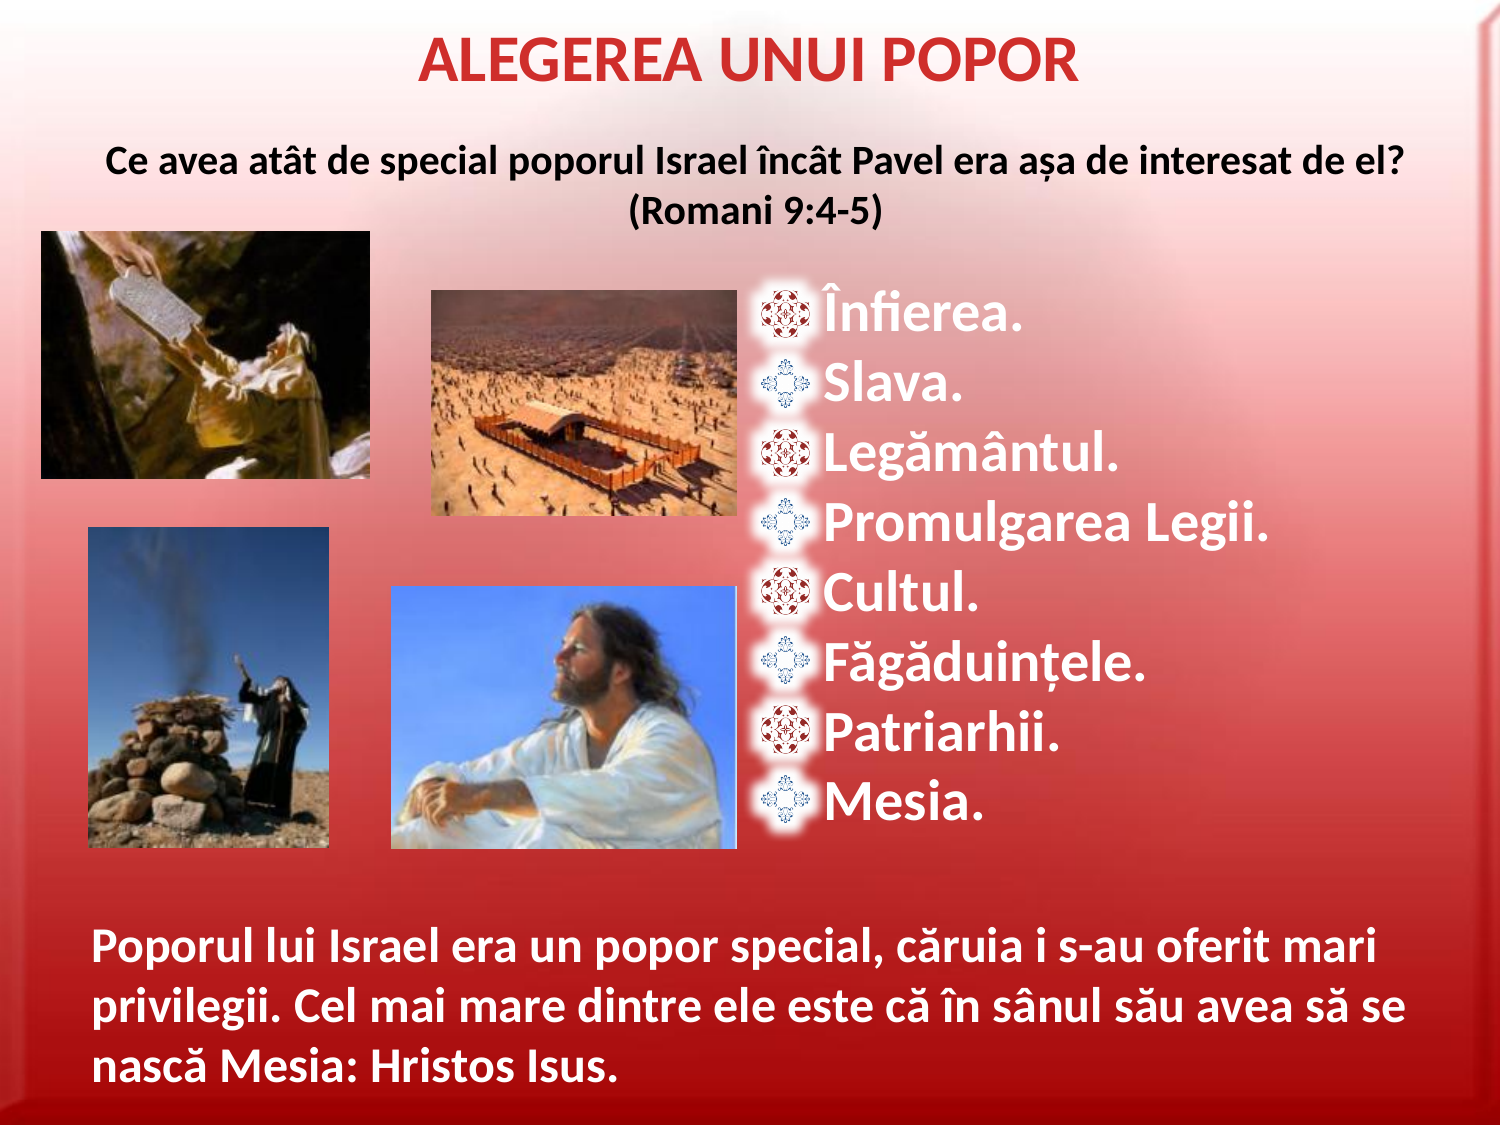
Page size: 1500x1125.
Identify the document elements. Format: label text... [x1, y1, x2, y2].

picture [0, 0, 1500, 1125]
text_box Poporul lui Israel era un popor special, căruia i s-au oferit mari privilegii. Cel mai mare dintre ele este că în sânul său avea să se nască Mesia: Hristos Isus. [76, 905, 1424, 1100]
text_box ALEGEREA UNUI POPOR [403, 7, 1097, 102]
text_box Ce avea atât de special poporul Israel încât Pavel era așa de interesat de el? (Romani 9:4-5) [88, 125, 1424, 241]
text_box Înfierea. Slava. Legământul. Promulgarea Legii. Cultul. Făgăduințele. Patriarhii. Mesia. [809, 265, 1471, 840]
